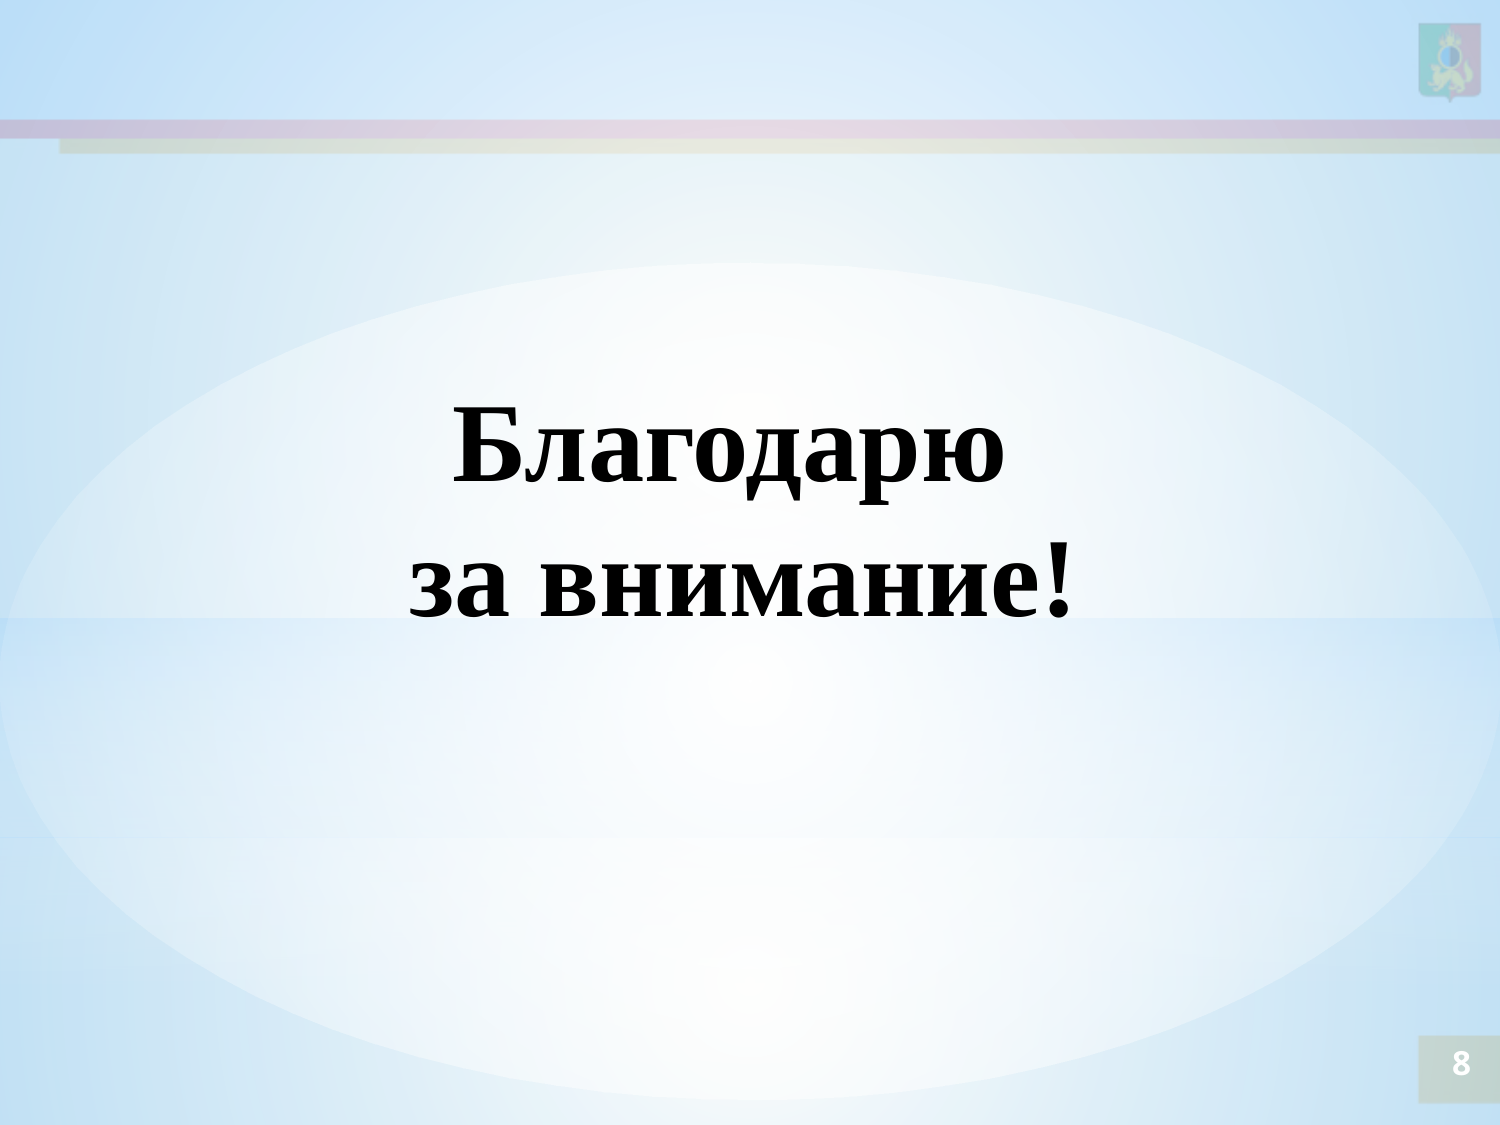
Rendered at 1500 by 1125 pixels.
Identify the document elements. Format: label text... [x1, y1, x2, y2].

text_box 8 [1423, 1034, 1500, 1090]
text_box Благодарю за внимание! [394, 361, 1094, 647]
